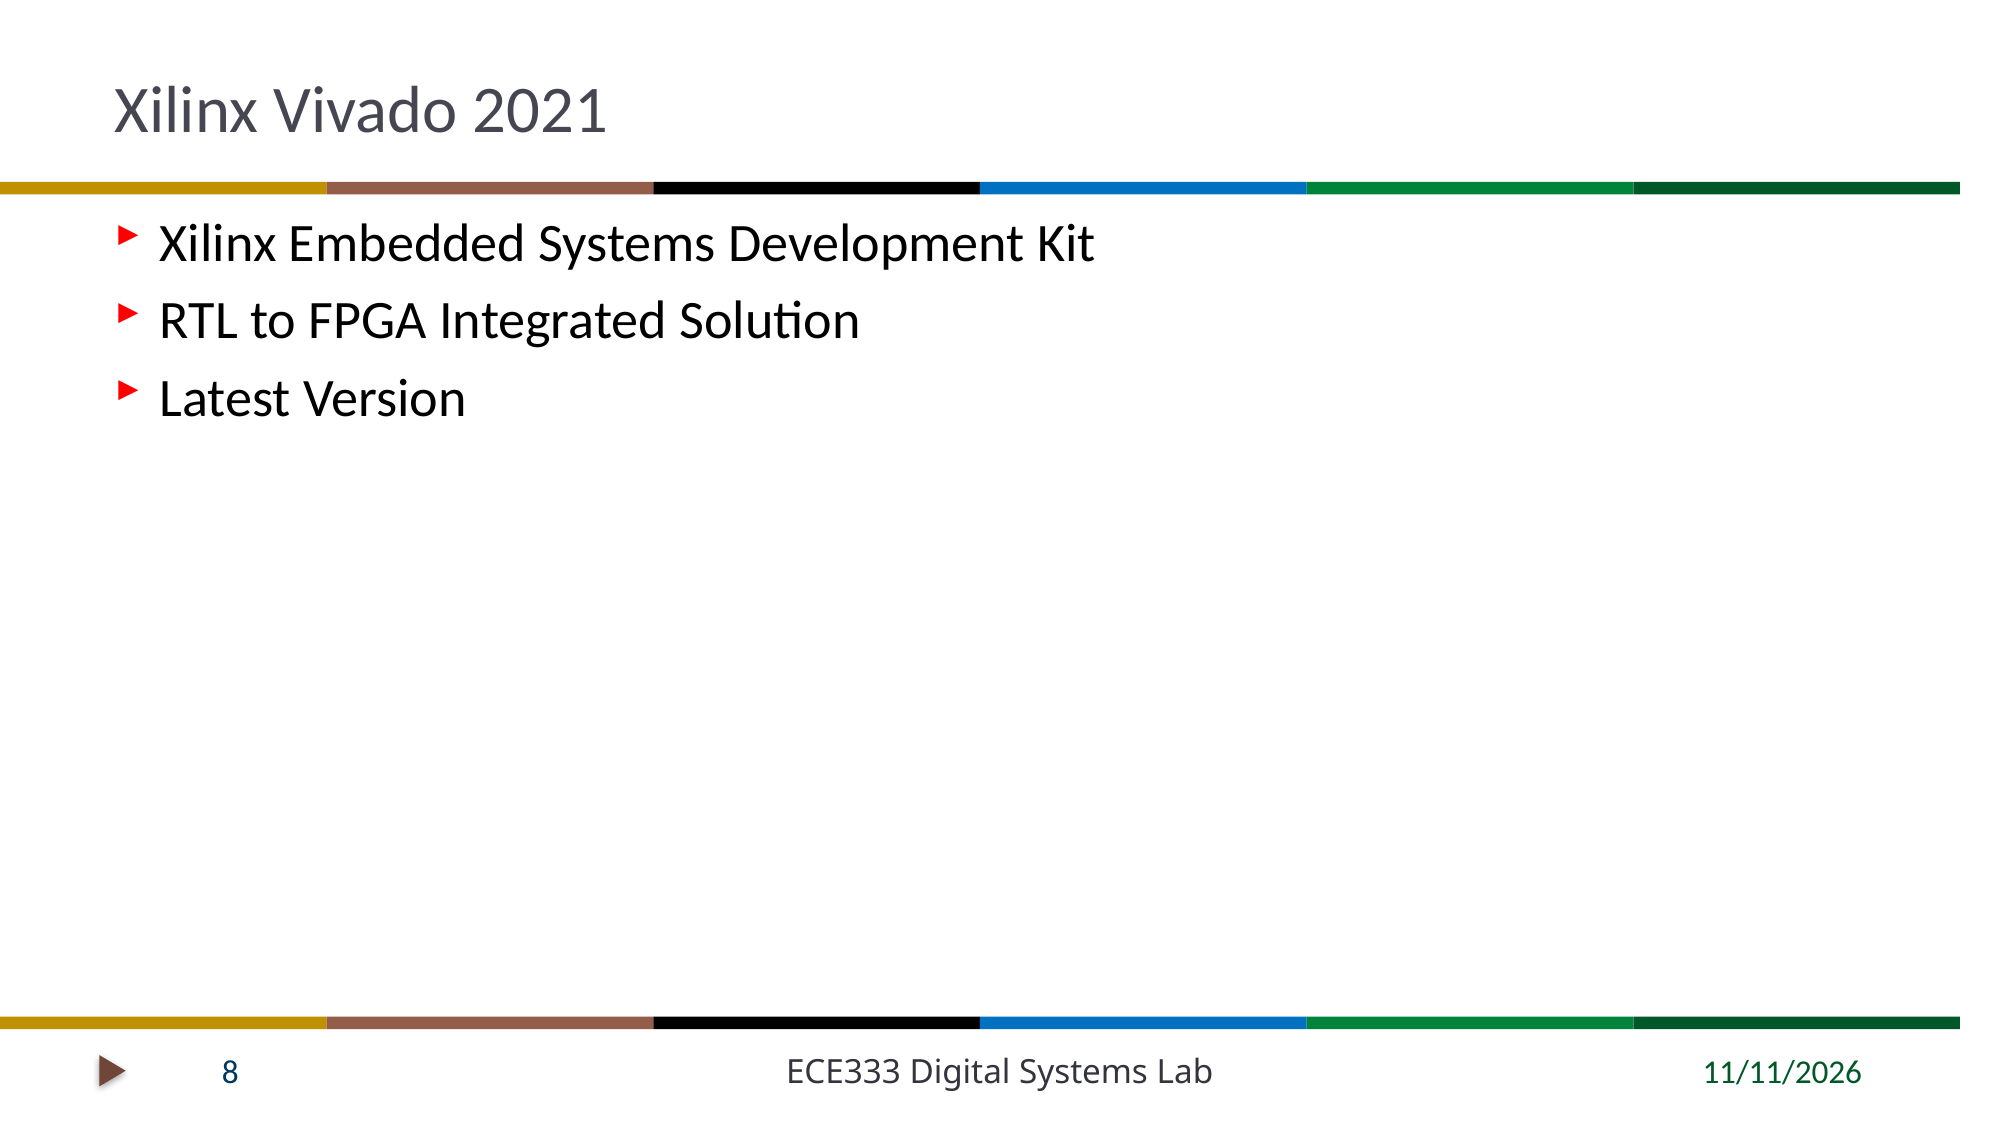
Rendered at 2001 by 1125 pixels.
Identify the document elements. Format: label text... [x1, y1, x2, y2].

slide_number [1663, 1042, 1901, 1103]
slide_number 8 [133, 1042, 327, 1103]
title Xilinx Vivado 2021 [99, 24, 1900, 188]
footer ECE333 Digital Systems Lab [456, 1042, 1544, 1103]
list Xilinx Embedded Systems Development Kit RTL to FPGA Integrated Solution Latest Version [99, 200, 1900, 1010]
